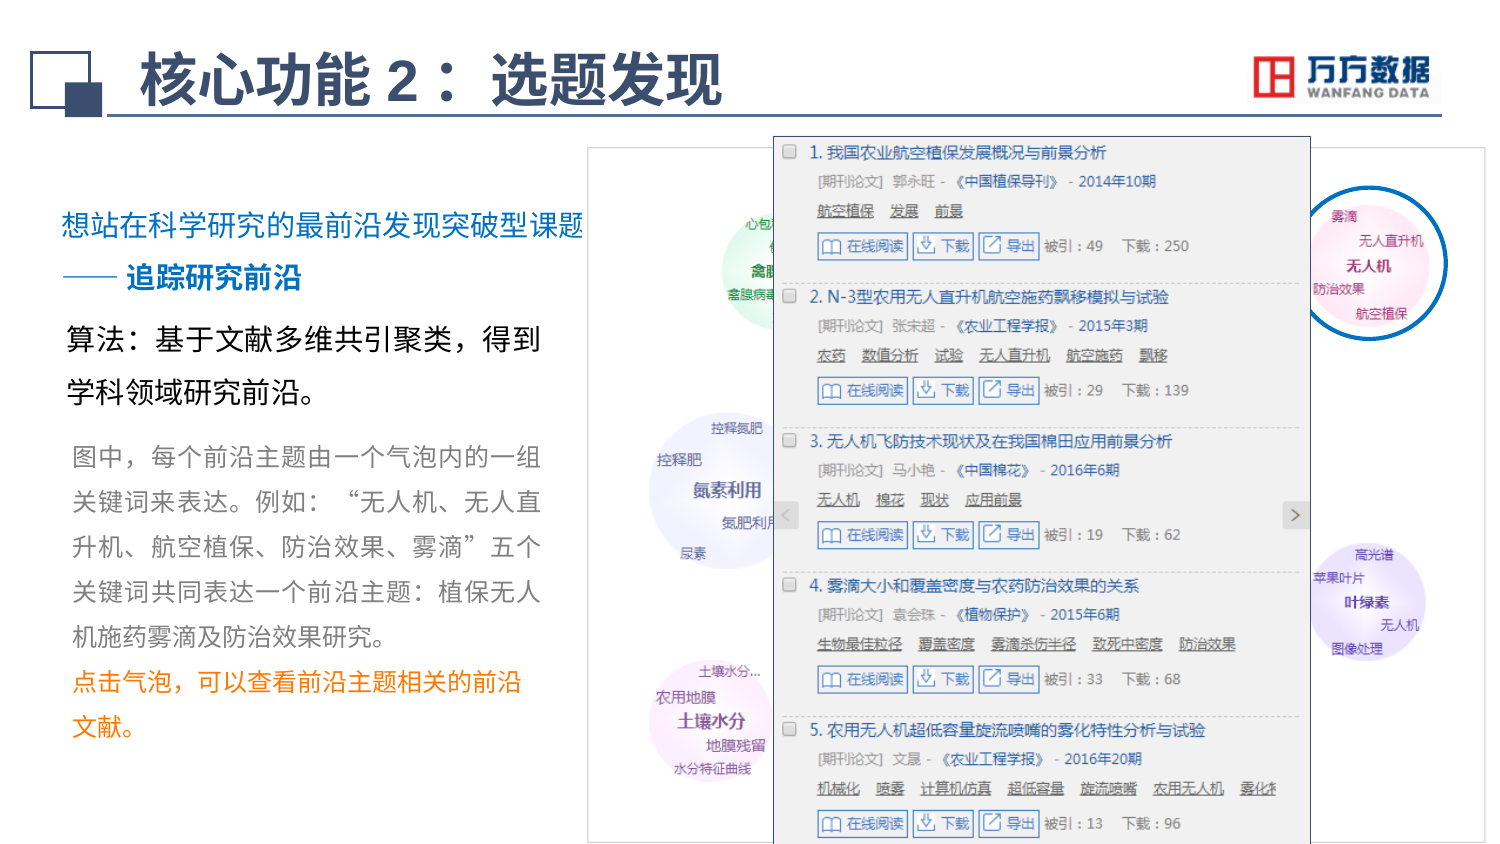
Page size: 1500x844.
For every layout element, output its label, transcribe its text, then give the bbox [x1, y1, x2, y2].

picture [582, 135, 1494, 844]
text_box 核心功能2：选题发现 [128, 45, 1418, 114]
text_box 算法：基于文献多维共引聚类，得到学科领域研究前沿。 [55, 298, 554, 415]
picture [1418, 48, 1442, 104]
text_box 图中，每个前沿主题由一个气泡内的一组关键词来表达。例如：“无人机、无人直升机、航空植保、防治效果、雾滴”五个关键词共同表达一个前沿主题：植保无人机施药雾滴及防治效果研究。 点击气泡，可以查看前沿主题相关的前沿文献。 [61, 421, 554, 747]
text_box 想站在科学研究的最前沿发现突破型课题： ——追踪研究前沿 [61, 189, 582, 295]
